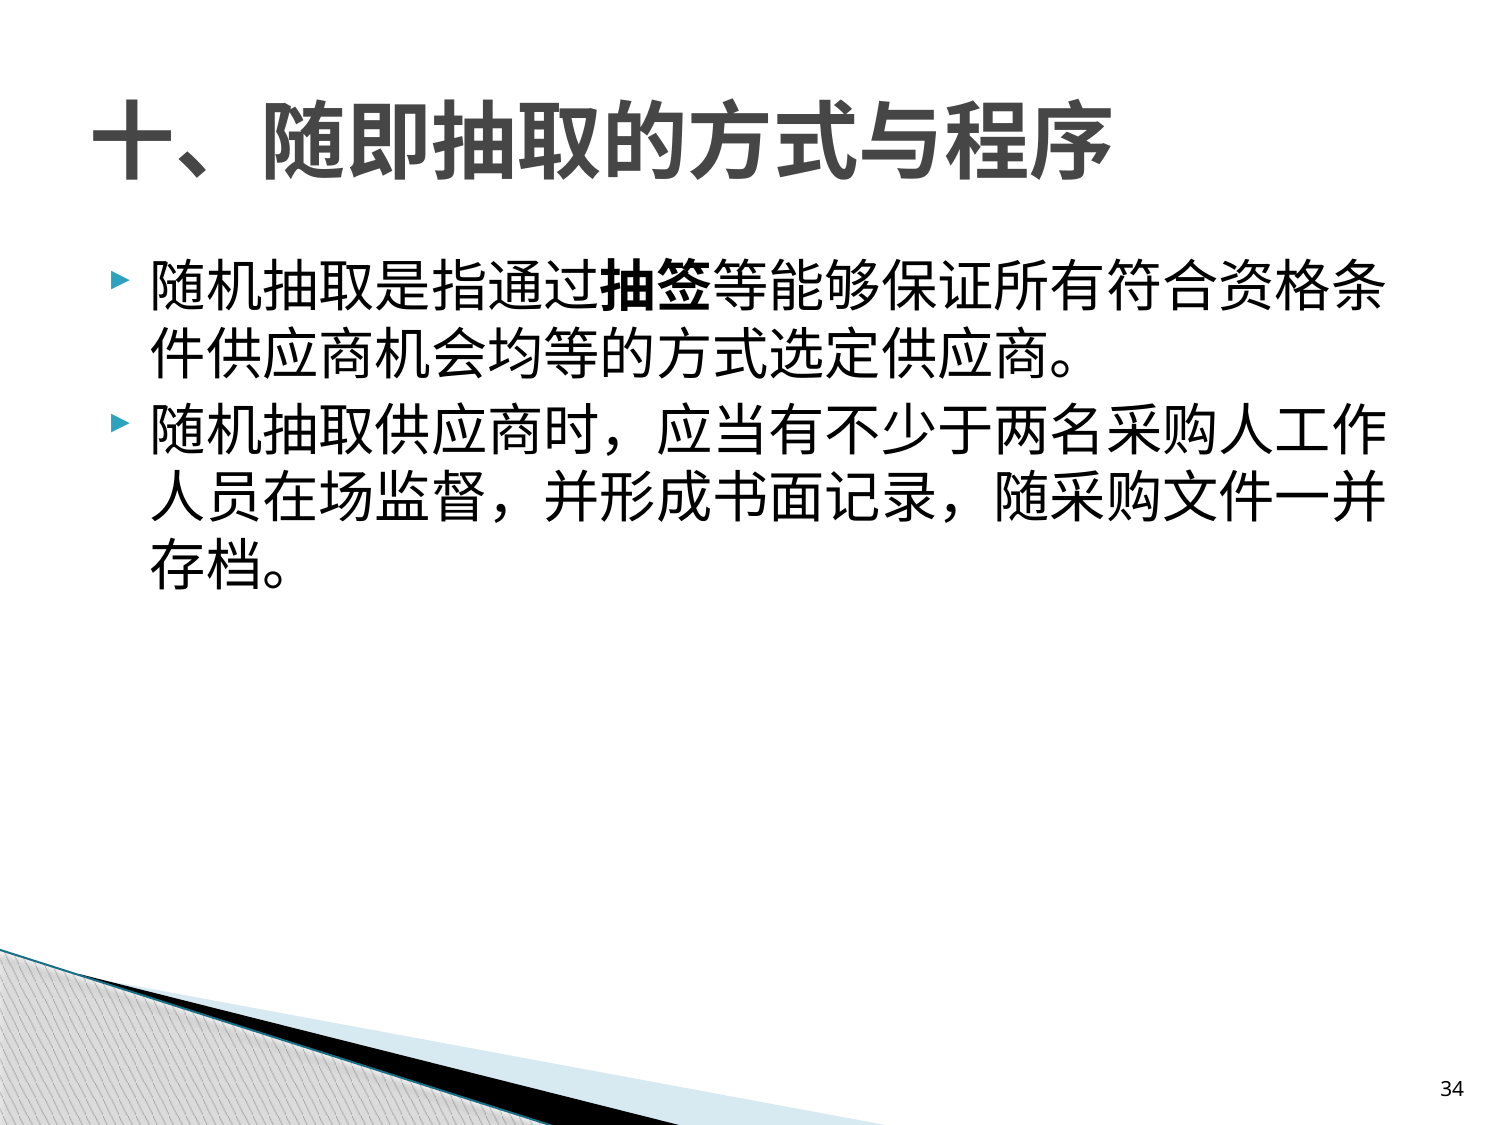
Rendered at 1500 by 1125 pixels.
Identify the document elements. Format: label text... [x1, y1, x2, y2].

list 随机抽取是指通过抽签等能够保证所有符合资格条件供应商机会均等的方式选定供应商。 随机抽取供应商时，应当有不少于两名采购人工作人员在场监督，并形成书面记录，随采购文件一并存档。 [74, 242, 1426, 986]
slide_number 34 [1418, 1051, 1479, 1112]
title 十、随即抽取的方式与程序 [75, 45, 1425, 233]
